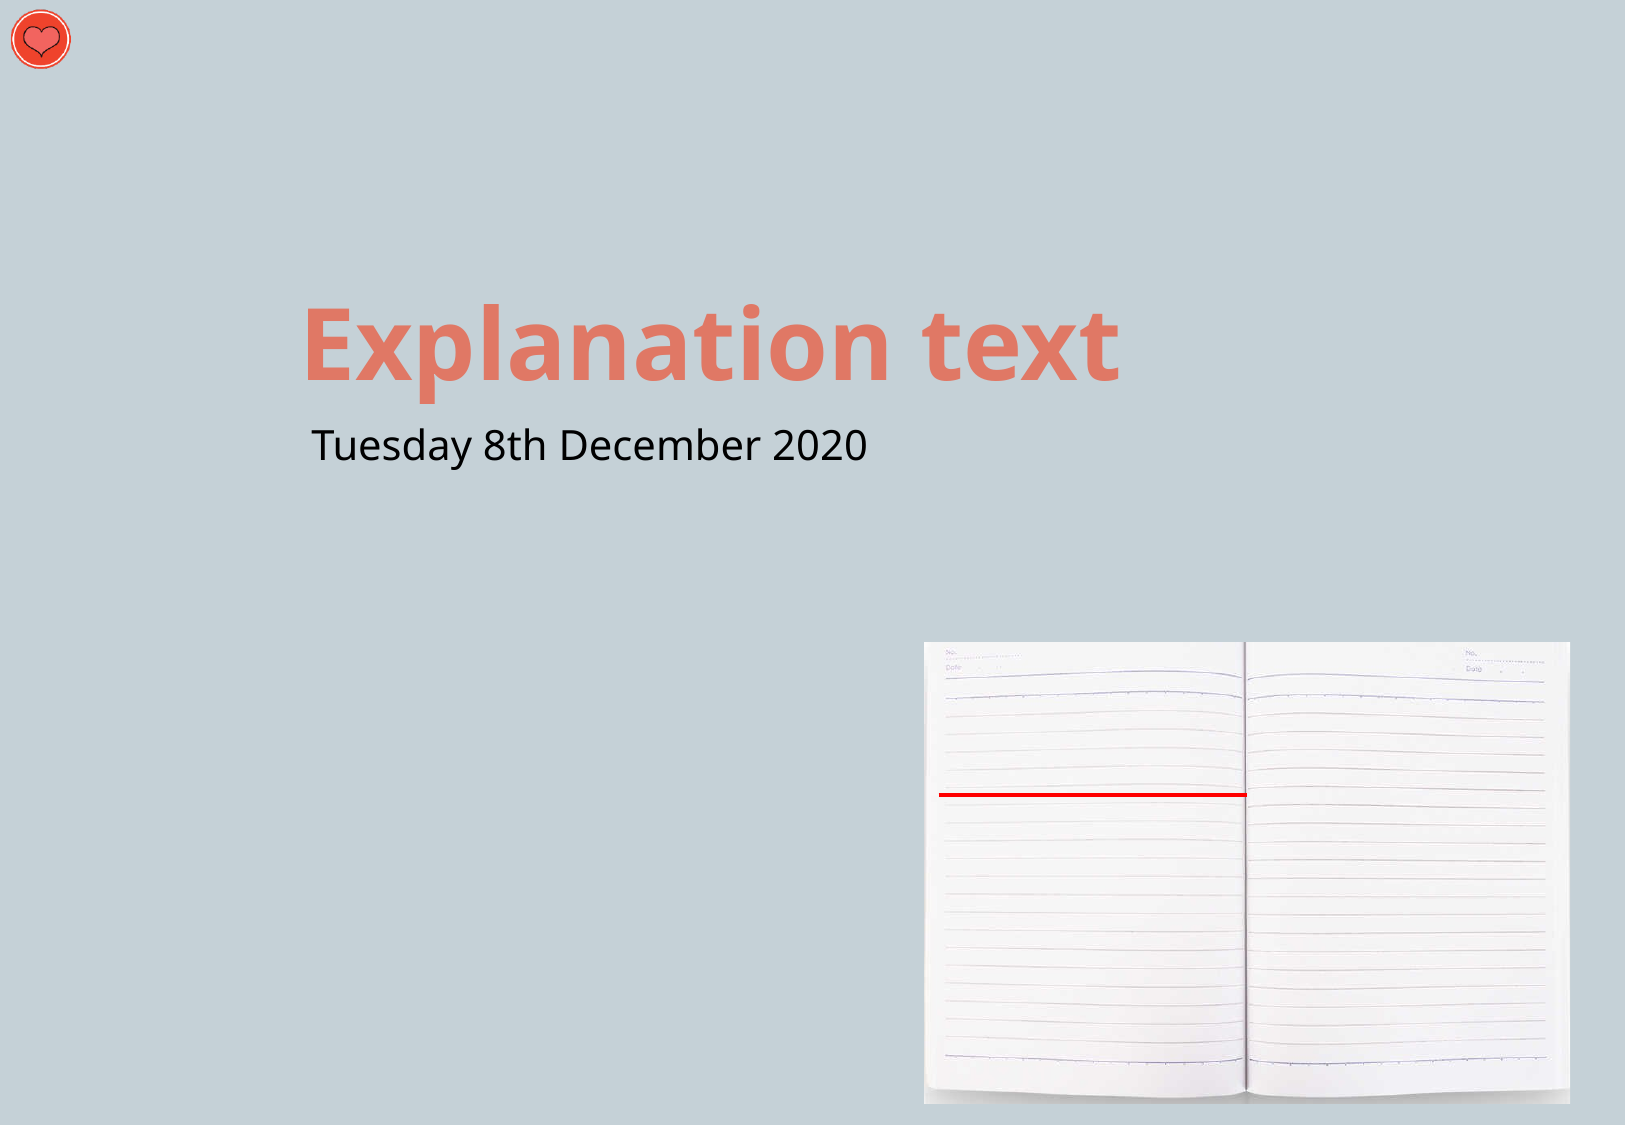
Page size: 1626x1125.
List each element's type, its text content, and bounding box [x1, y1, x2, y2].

list Tuesday 8th December 2020 [284, 411, 1544, 659]
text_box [923, 642, 1571, 1104]
title Explanation text [284, 99, 1544, 400]
picture [0, 0, 81, 79]
